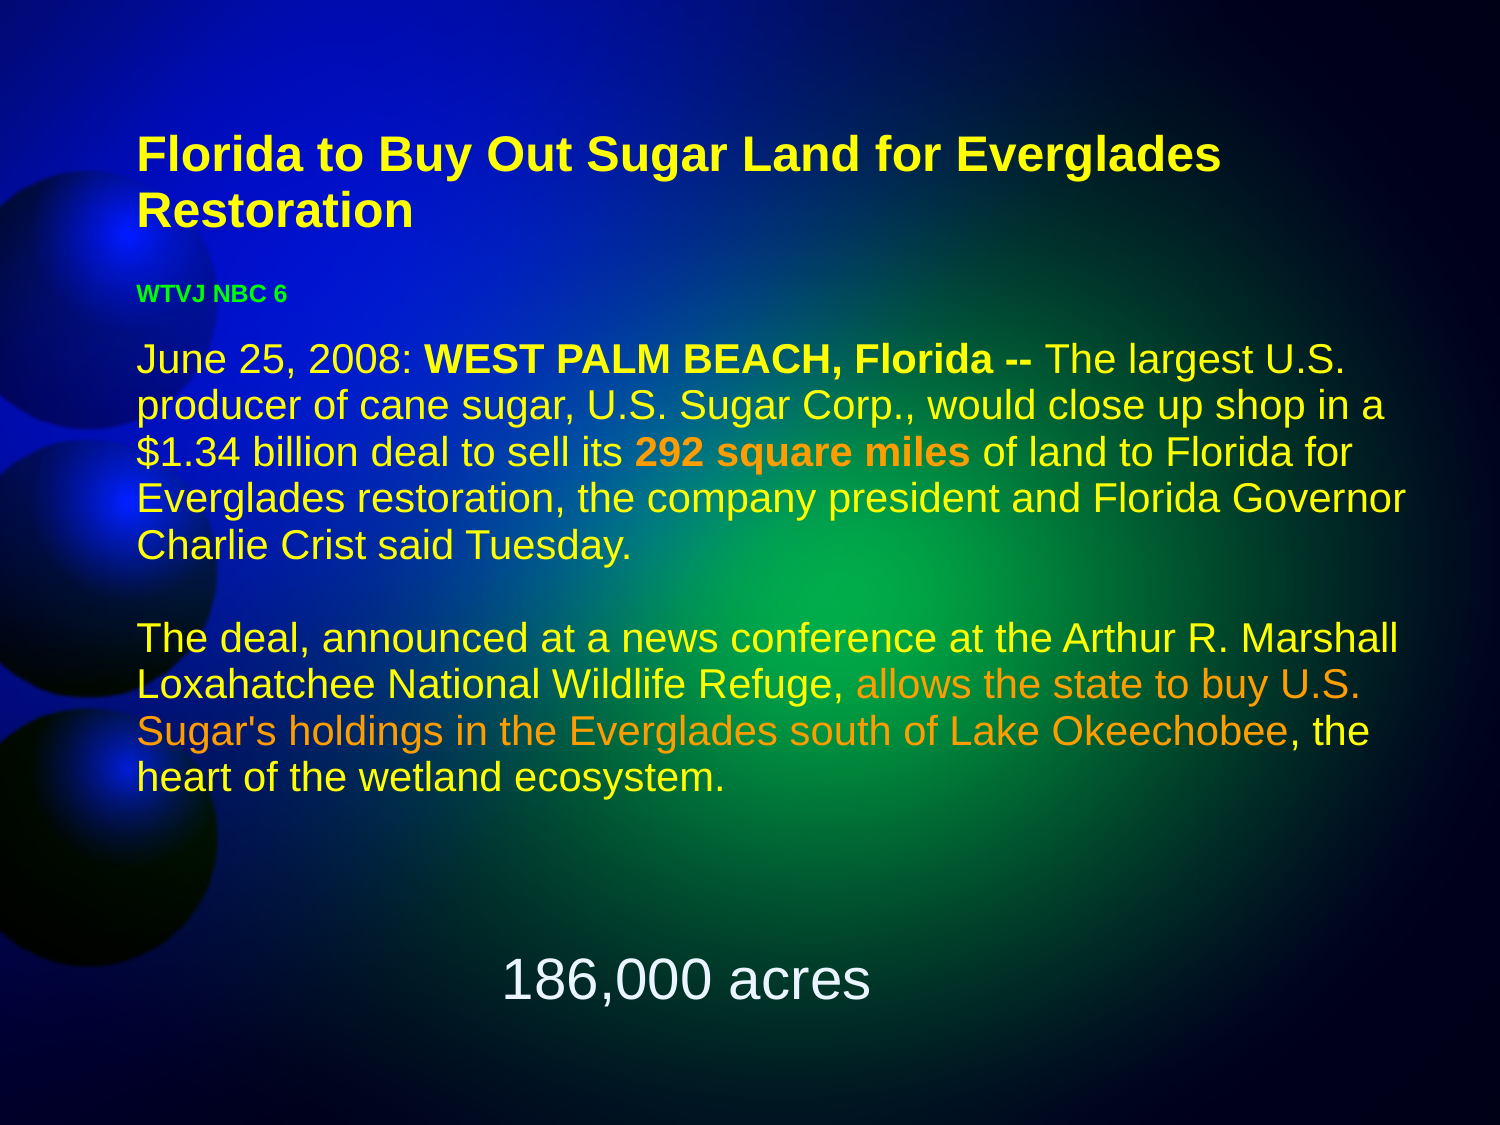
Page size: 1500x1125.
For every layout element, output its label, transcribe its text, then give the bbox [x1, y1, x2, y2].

text_box 186,000 acres [487, 933, 888, 1019]
table_header Florida to Buy Out Sugar Land for Everglades Restoration WTVJ NBC 6 June 25, 2008: WEST PALM BEACH, Florida -- The largest U.S. producer of cane sugar, U.S. Sugar Corp., would close up shop in a $1.34 billion deal to sell its 292 square miles of land to Florida for Everglades restoration, the company president and Florida Governor Charlie Crist said Tuesday. The deal, announced at a news conference at the Arthur R. Marshall Loxahatchee National Wildlife Refuge, allows the state to buy U.S. Sugar's holdings in the Everglades south of Lake Okeechobee, the heart of the wetland ecosystem. [121, 77, 1500, 854]
picture [0, 0, 1500, 1125]
